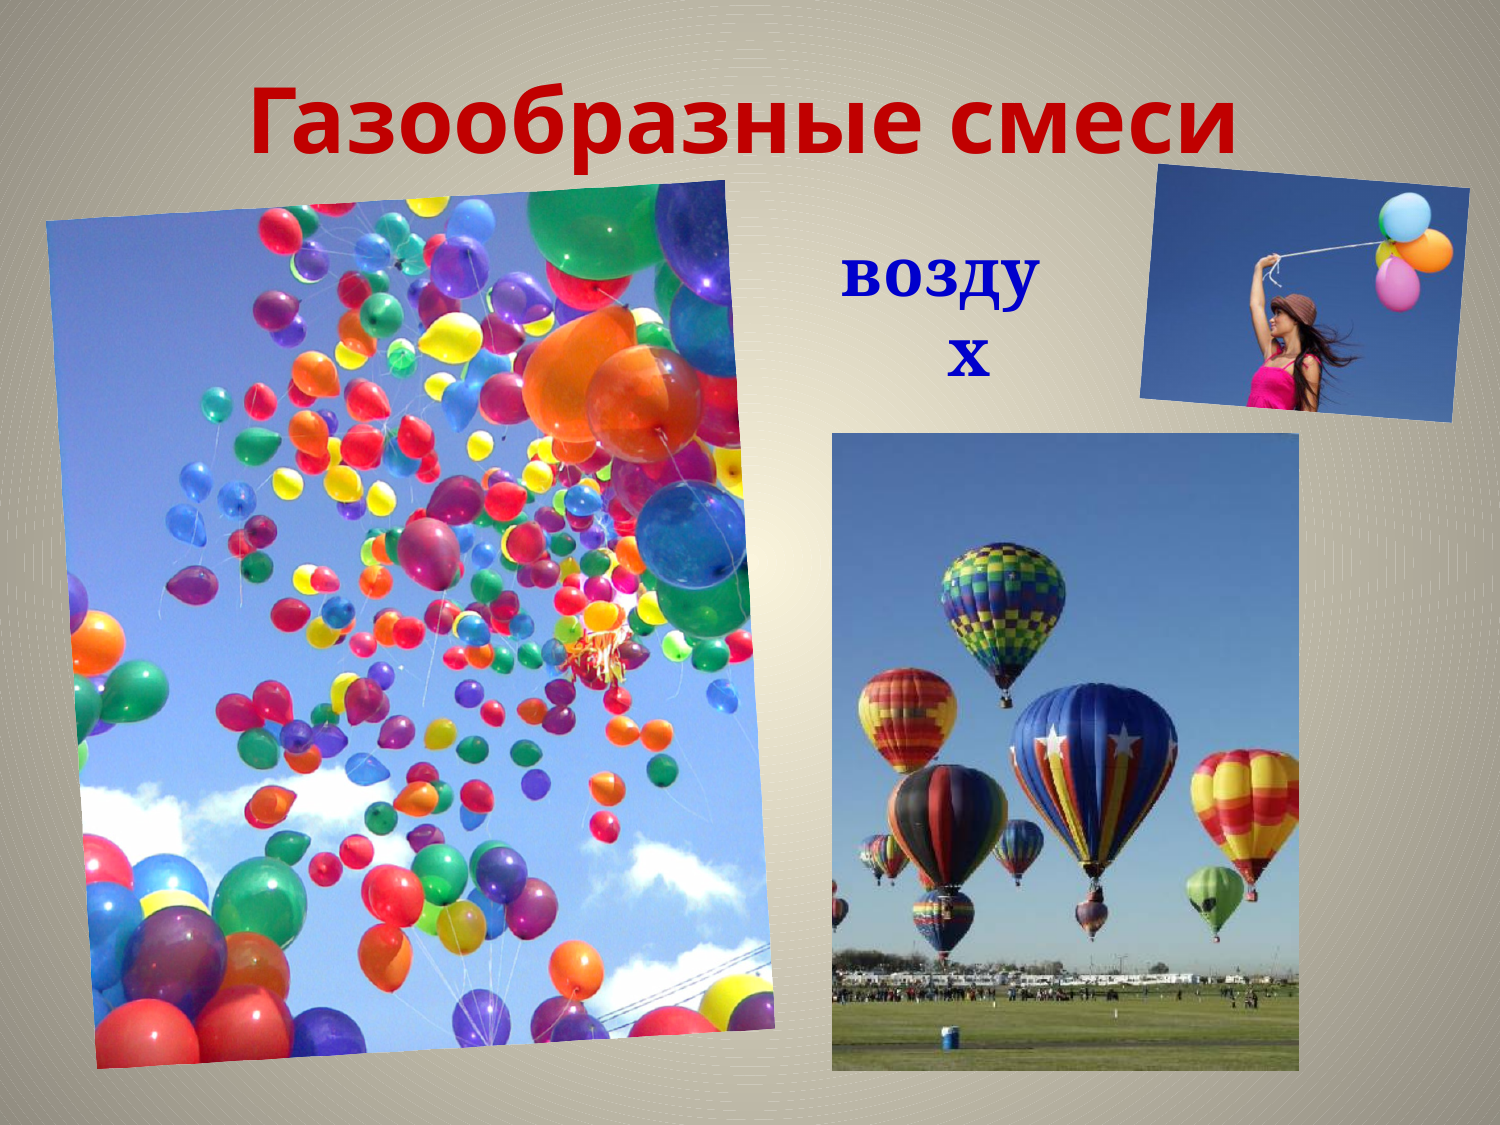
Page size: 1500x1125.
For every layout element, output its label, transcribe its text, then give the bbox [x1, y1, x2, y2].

picture [46, 180, 775, 1068]
title Газообразные смеси [58, 46, 1430, 188]
picture [1140, 164, 1470, 422]
picture [831, 433, 1299, 1071]
list воздух [820, 222, 1062, 336]
